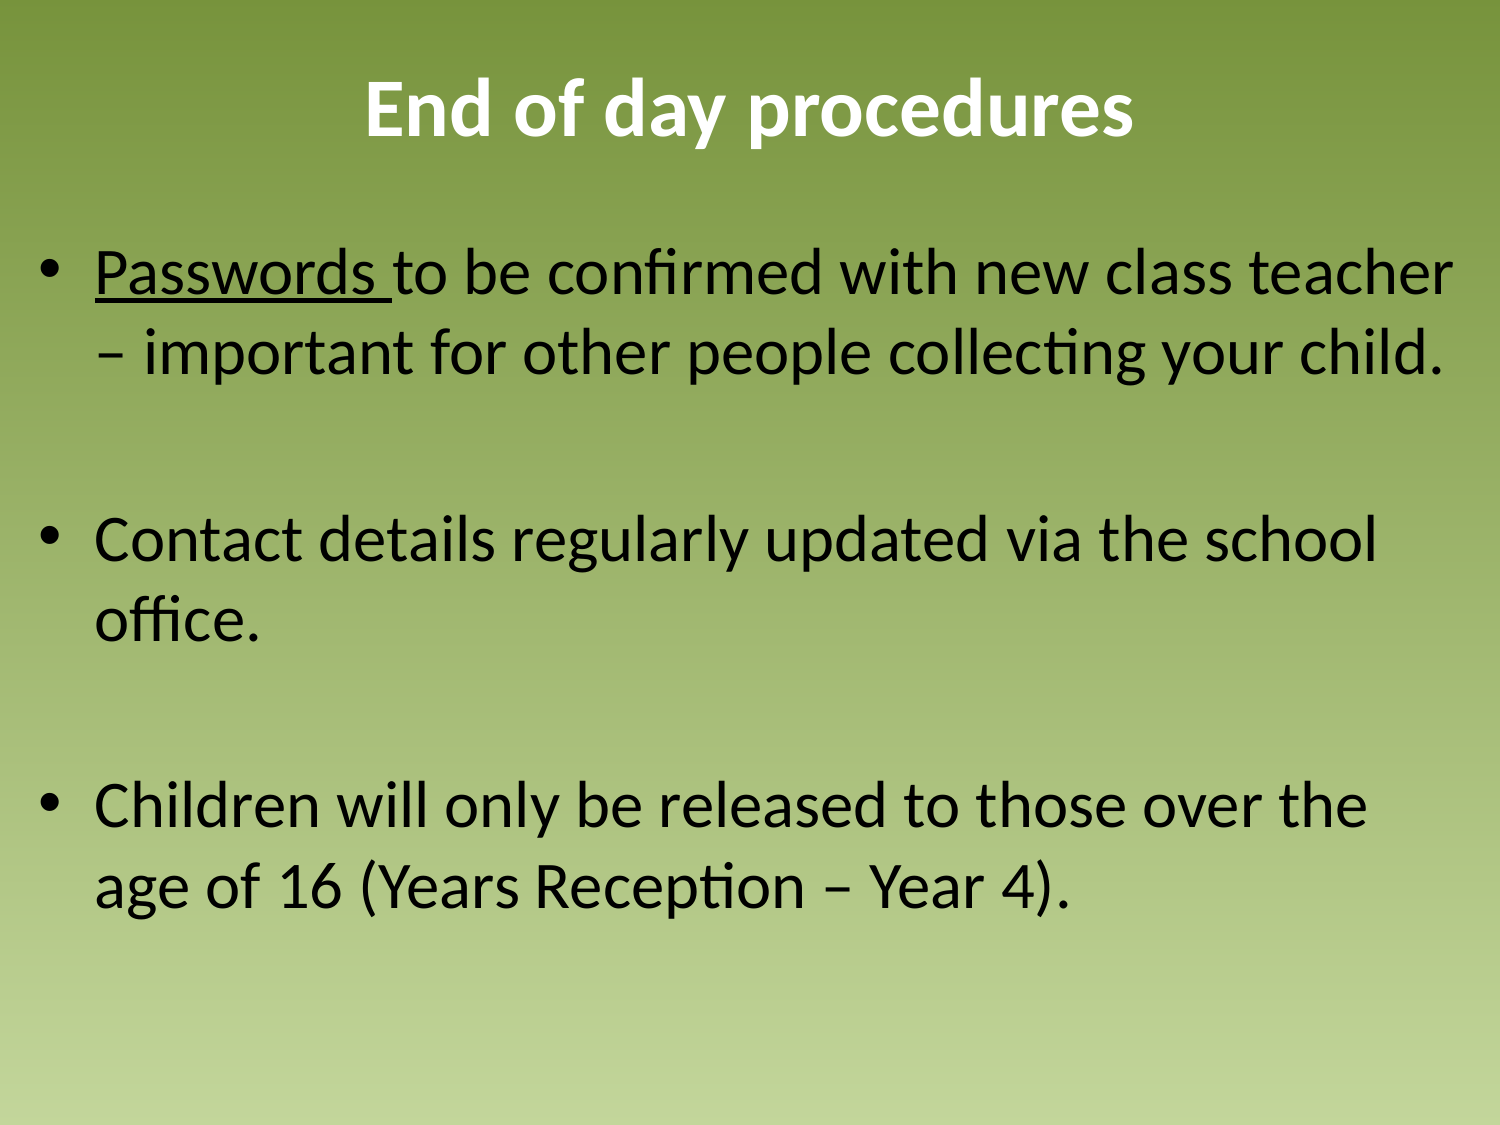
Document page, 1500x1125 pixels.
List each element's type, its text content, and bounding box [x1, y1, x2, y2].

title End of day procedures [75, 45, 1425, 161]
list Passwords to be confirmed with new class teacher – important for other people collecting your child. Contact details regularly updated via the school office. Children will only be released to those over the age of 16 (Years Reception – Year 4). [23, 219, 1477, 963]
